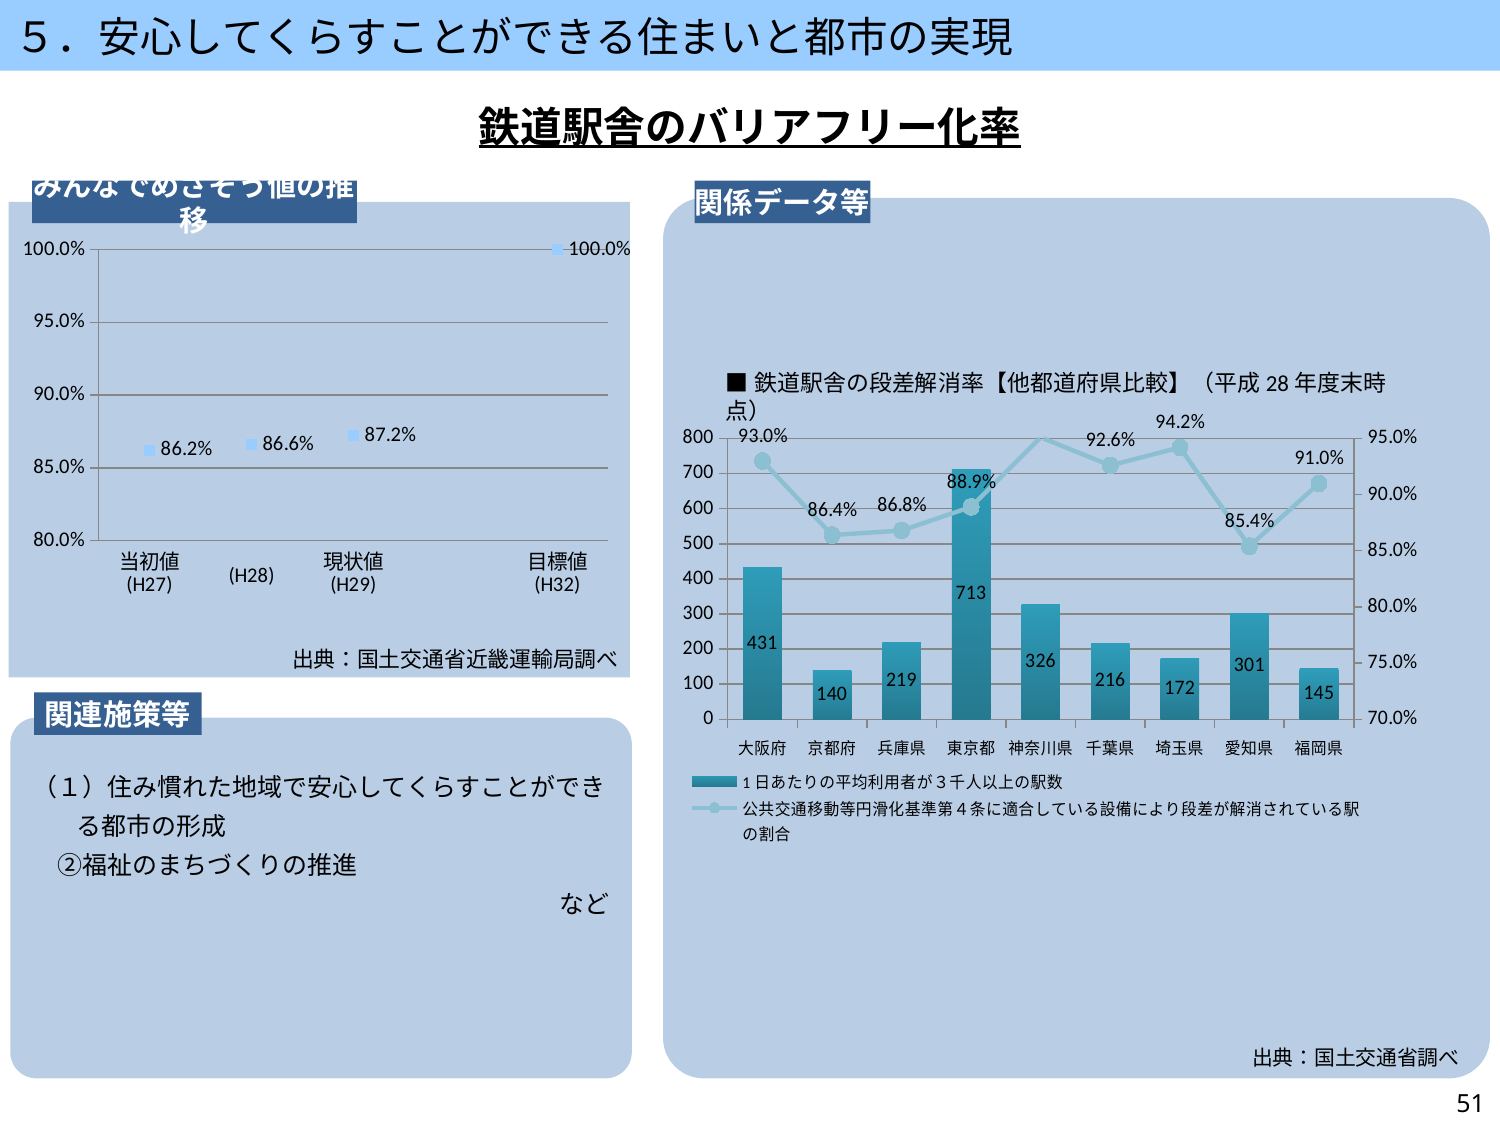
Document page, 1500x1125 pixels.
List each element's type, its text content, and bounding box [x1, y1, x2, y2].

text_box [660, 195, 1493, 1081]
text_box （１）住み慣れた地域で安心してくらすことができる都市の形成 ②福祉のまちづくりの推進 など [8, 715, 634, 1081]
text_box ■鉄道駅舎の段差解消率【他都道府県比較】（平成28年度末時点） [711, 361, 1417, 412]
text_box みんなでめざそう値の推移 [32, 180, 357, 224]
text_box 関係データ等 [694, 180, 871, 224]
text_box [6, 200, 632, 234]
text_box ５．安心してくらすことができる住まいと都市の実現 [0, 0, 1500, 71]
text_box 出典：国土交通省調べ [1237, 1036, 1490, 1077]
text_box [6, 607, 632, 679]
text_box 鉄道駅舎のバリアフリー化率 [0, 89, 1500, 161]
chart [10, 231, 631, 605]
text_box 関連施策等 [34, 692, 202, 735]
slide_number 51 [1372, 1082, 1500, 1125]
text_box 出典：国土交通省近畿運輸局調べ [277, 637, 661, 679]
chart [666, 412, 1417, 864]
